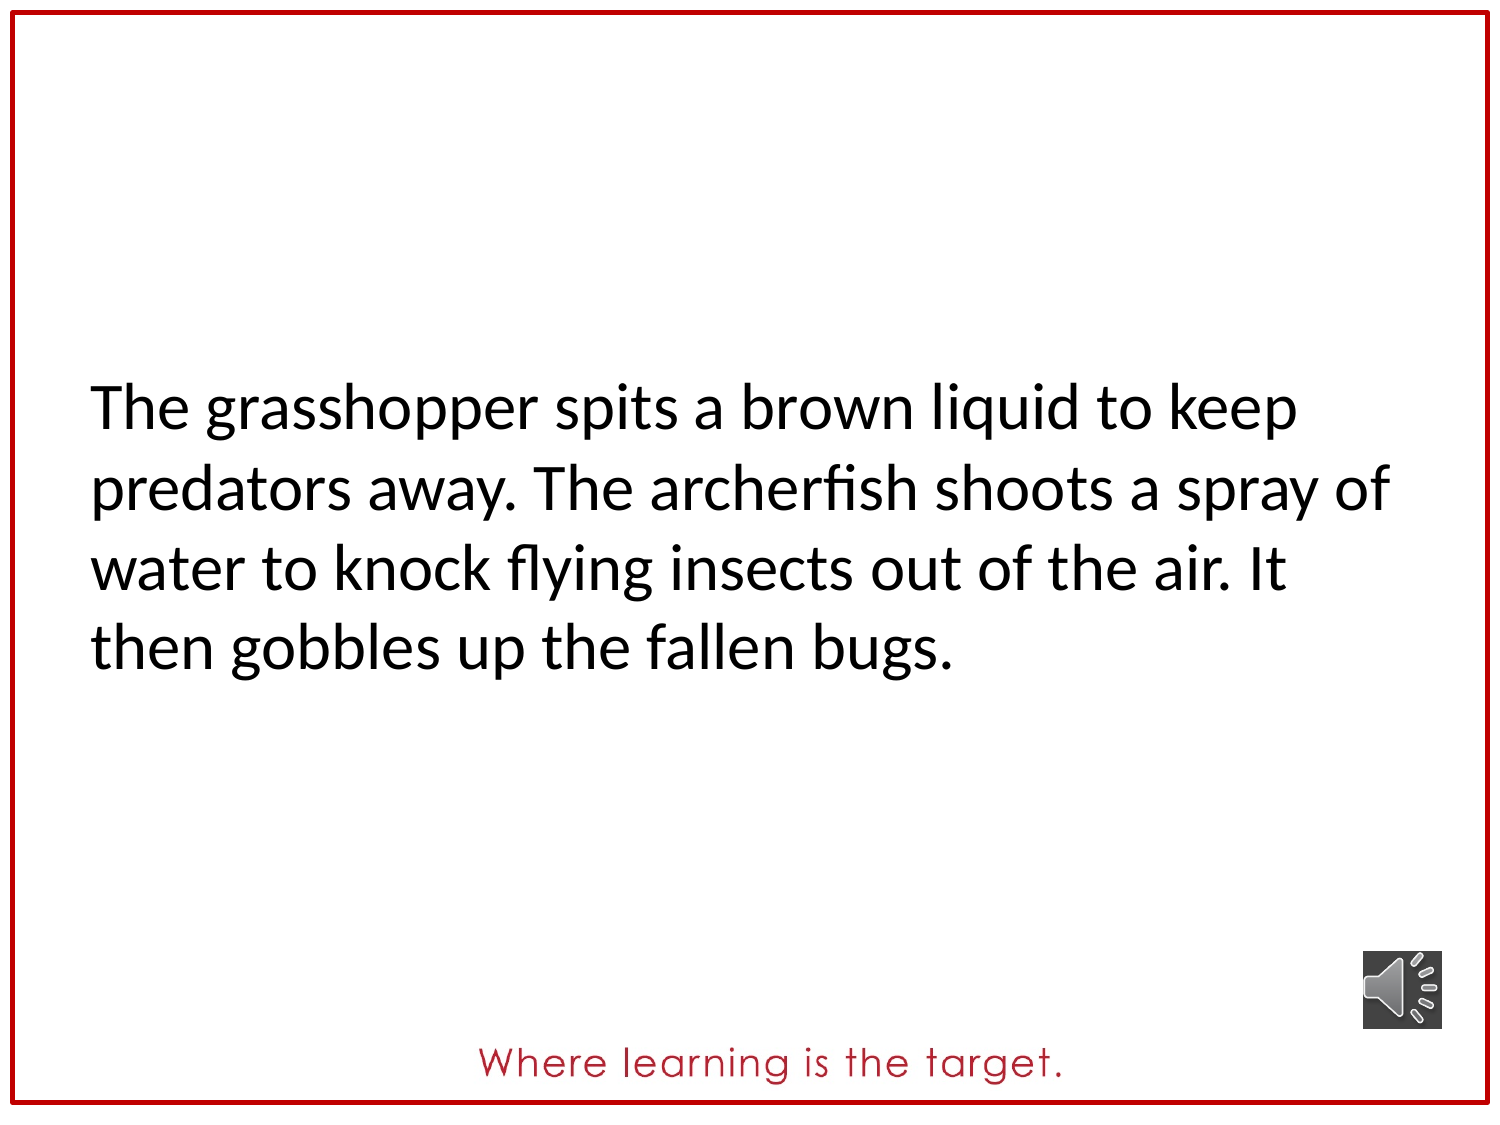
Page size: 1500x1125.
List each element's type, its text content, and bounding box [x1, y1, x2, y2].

list The grasshopper spits a brown liquid to keep predators away. The archerfish shoots a spray of water to knock flying insects out of the air. It then gobbles up the fallen bugs. [75, 262, 1425, 1005]
picture [462, 1035, 1074, 1091]
picture [1362, 949, 1443, 1031]
